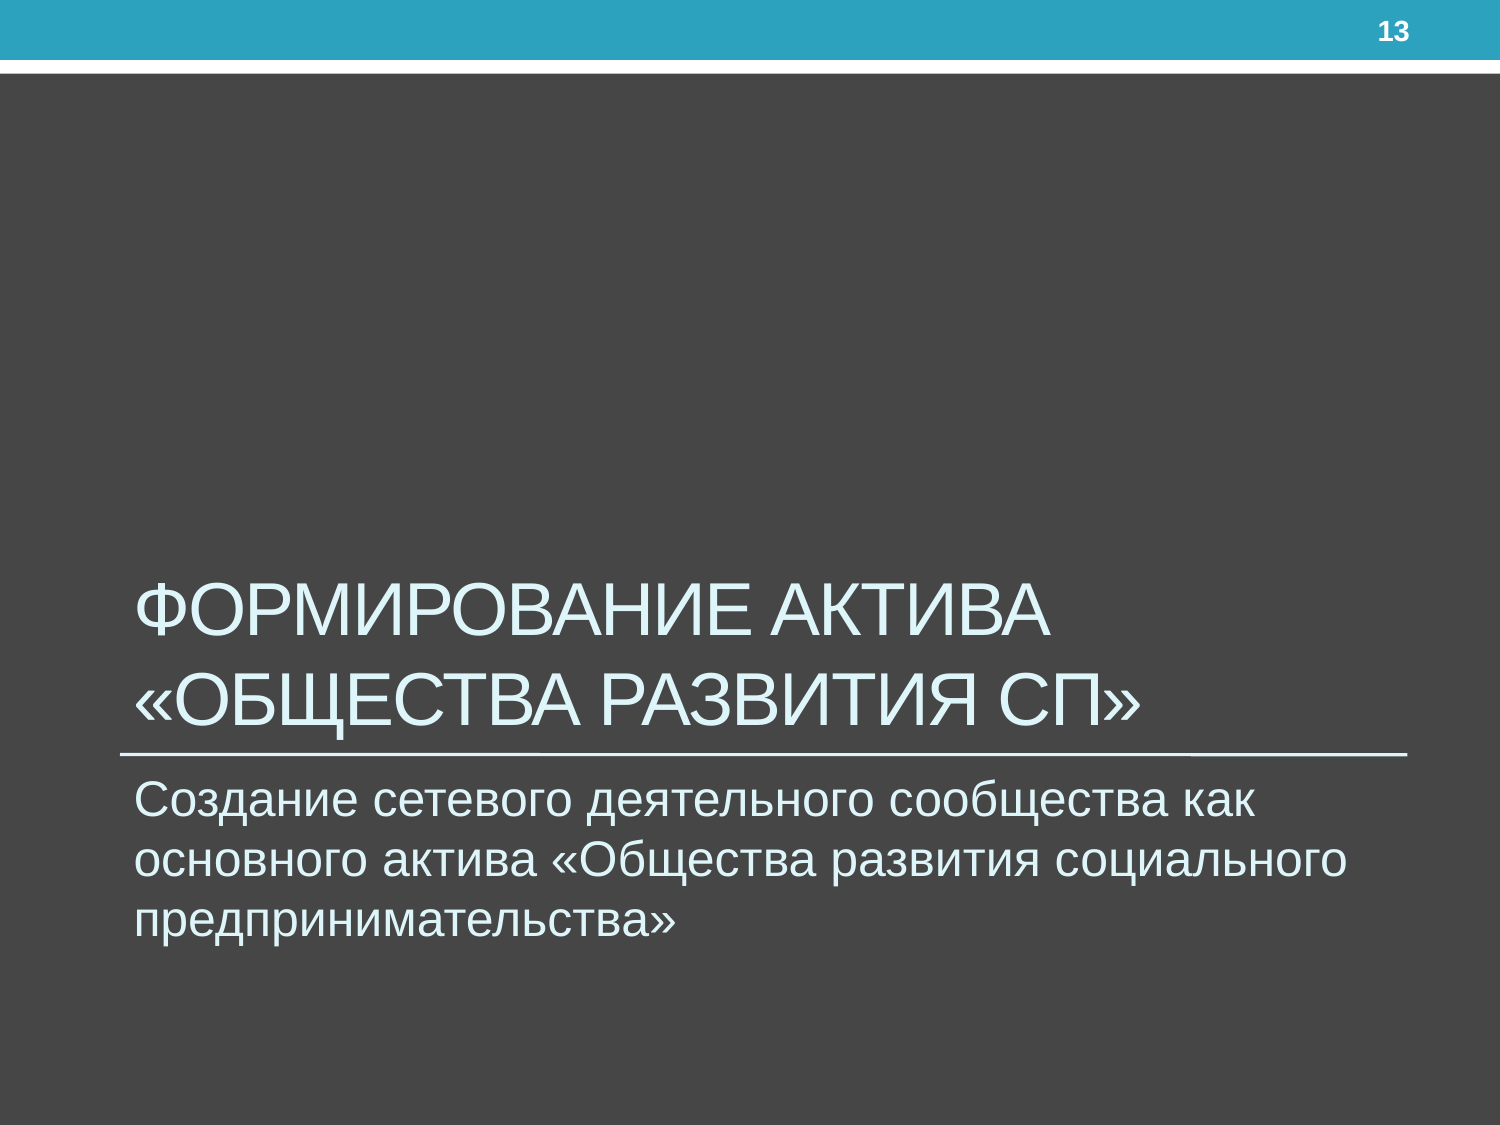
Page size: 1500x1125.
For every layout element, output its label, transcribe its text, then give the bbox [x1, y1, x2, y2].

list Создание сетевого деятельного сообщества как основного актива «Общества развития социального предпринимательства» [118, 758, 1394, 1006]
title Формирование актива «общества развития сп» [118, 387, 1394, 749]
slide_number 13 [1250, 3, 1425, 57]
